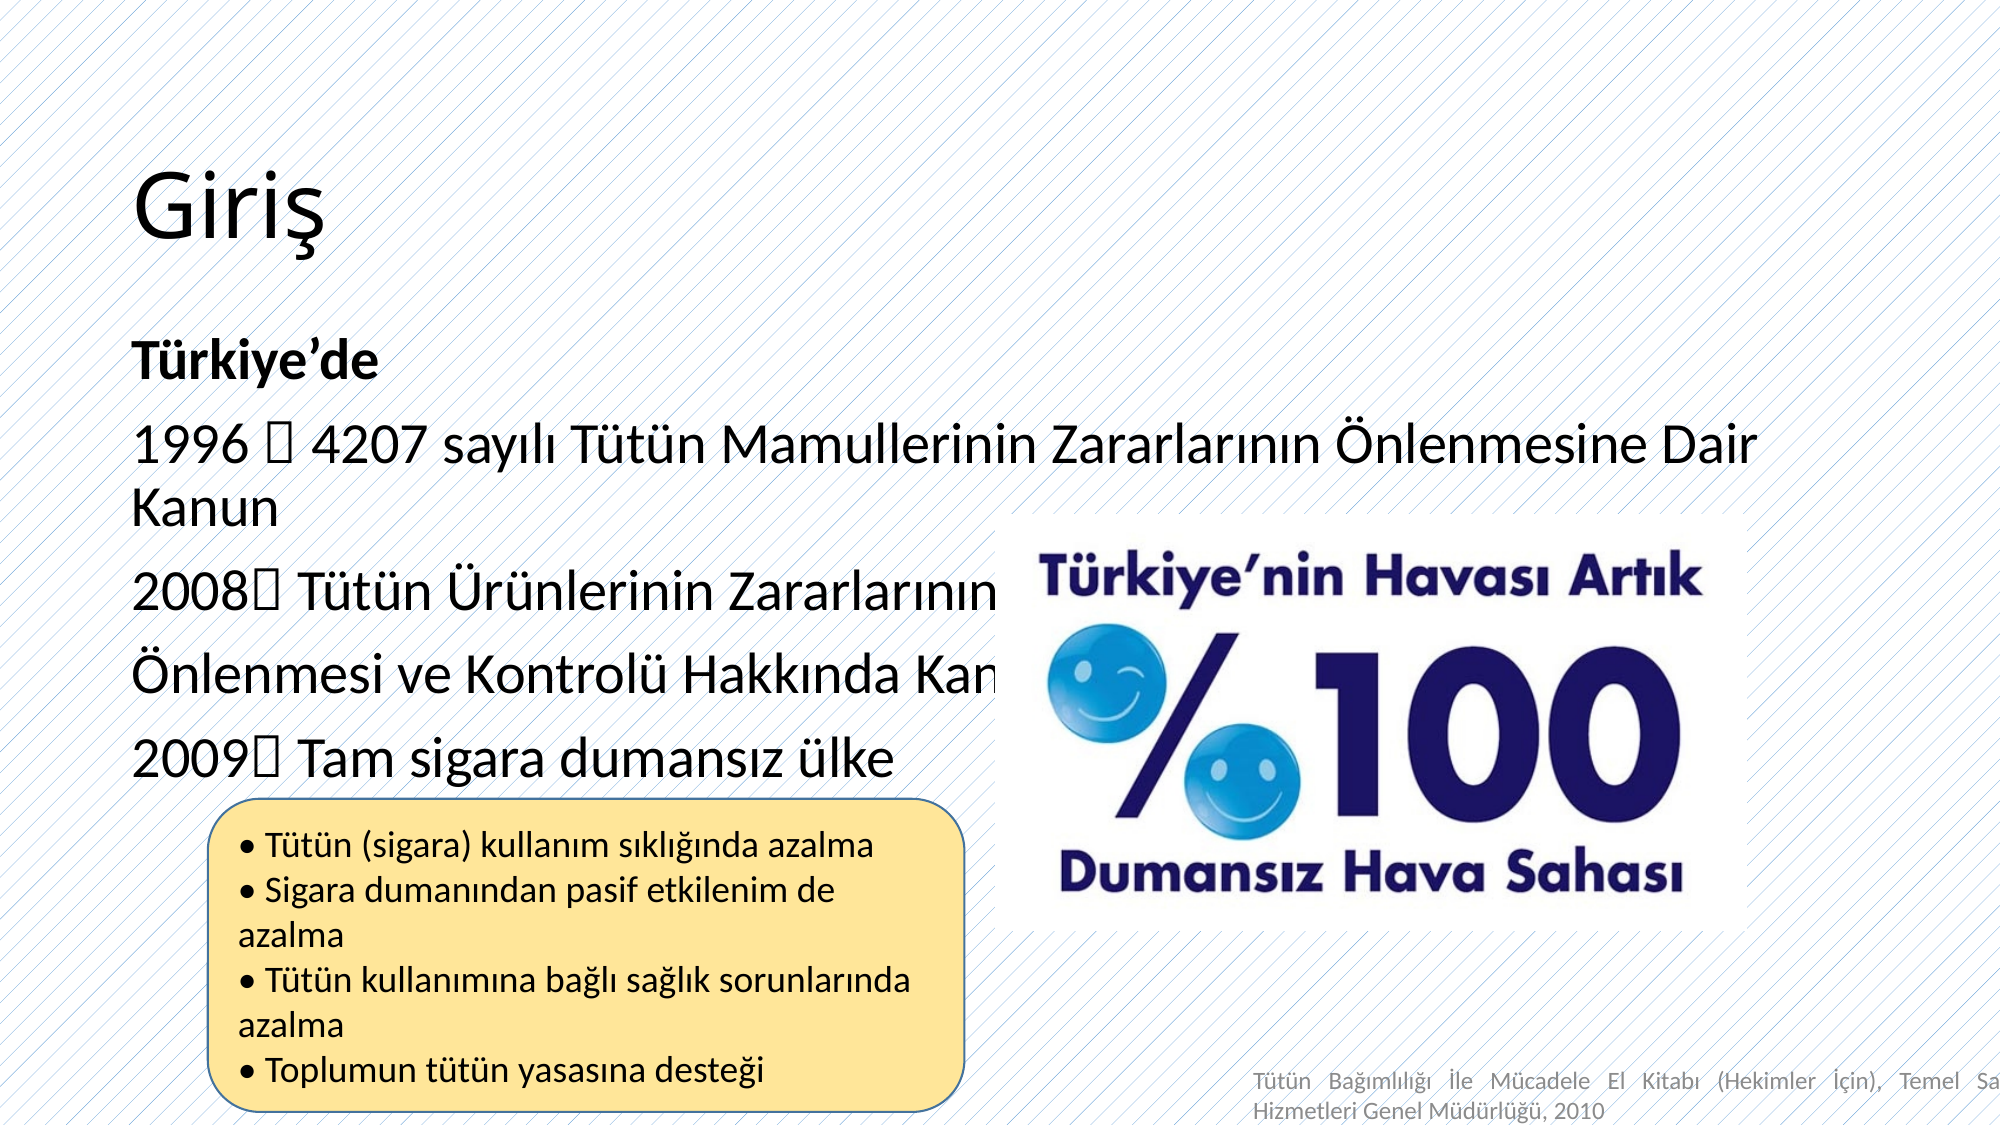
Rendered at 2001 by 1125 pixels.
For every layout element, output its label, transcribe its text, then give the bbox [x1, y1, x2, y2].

picture [995, 514, 1747, 931]
text_box • Tütün (sigara) kullanım sıklığında azalma • Sigara dumanından pasif etkilenim de azalma • Tütün kullanımına bağlı sağlık sorunlarında azalma • Toplumun tütün yasasına desteği [206, 797, 966, 1113]
footer Tütün Bağımlılığı İle Mücadele El Kitabı (Hekimler İçin), Temel Sağlık Hizmetleri Genel Müdürlüğü, 2010 [1238, 1065, 2000, 1125]
list Türkiye’de 1996  4207 sayılı Tütün Mamullerinin Zararlarının Önlenmesine Dair Kanun 2008 Tütün Ürünlerinin Zararlarının Önlenmesi ve Kontrolü Hakkında Kanun 2009 Tam sigara dumansız ülke [116, 321, 1842, 1036]
title Giriş [116, 100, 1842, 319]
